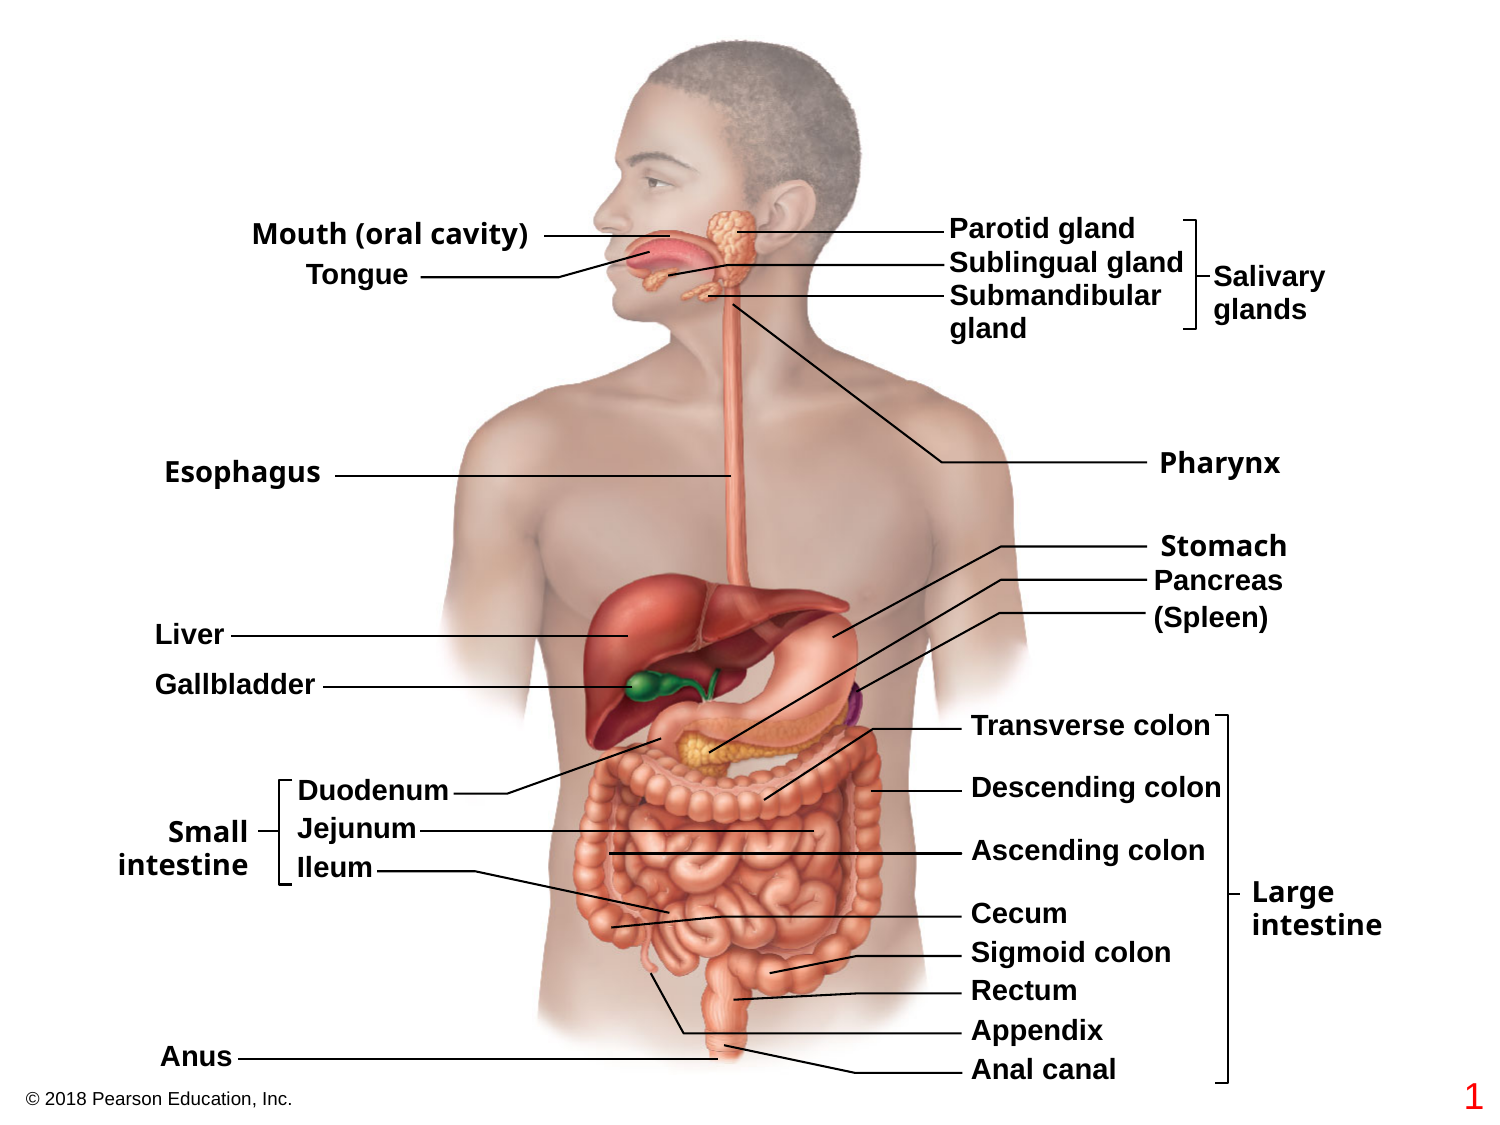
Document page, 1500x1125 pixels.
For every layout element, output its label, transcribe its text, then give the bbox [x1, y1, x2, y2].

picture [108, 34, 1392, 1091]
slide_number 1 [1149, 1064, 1500, 1125]
